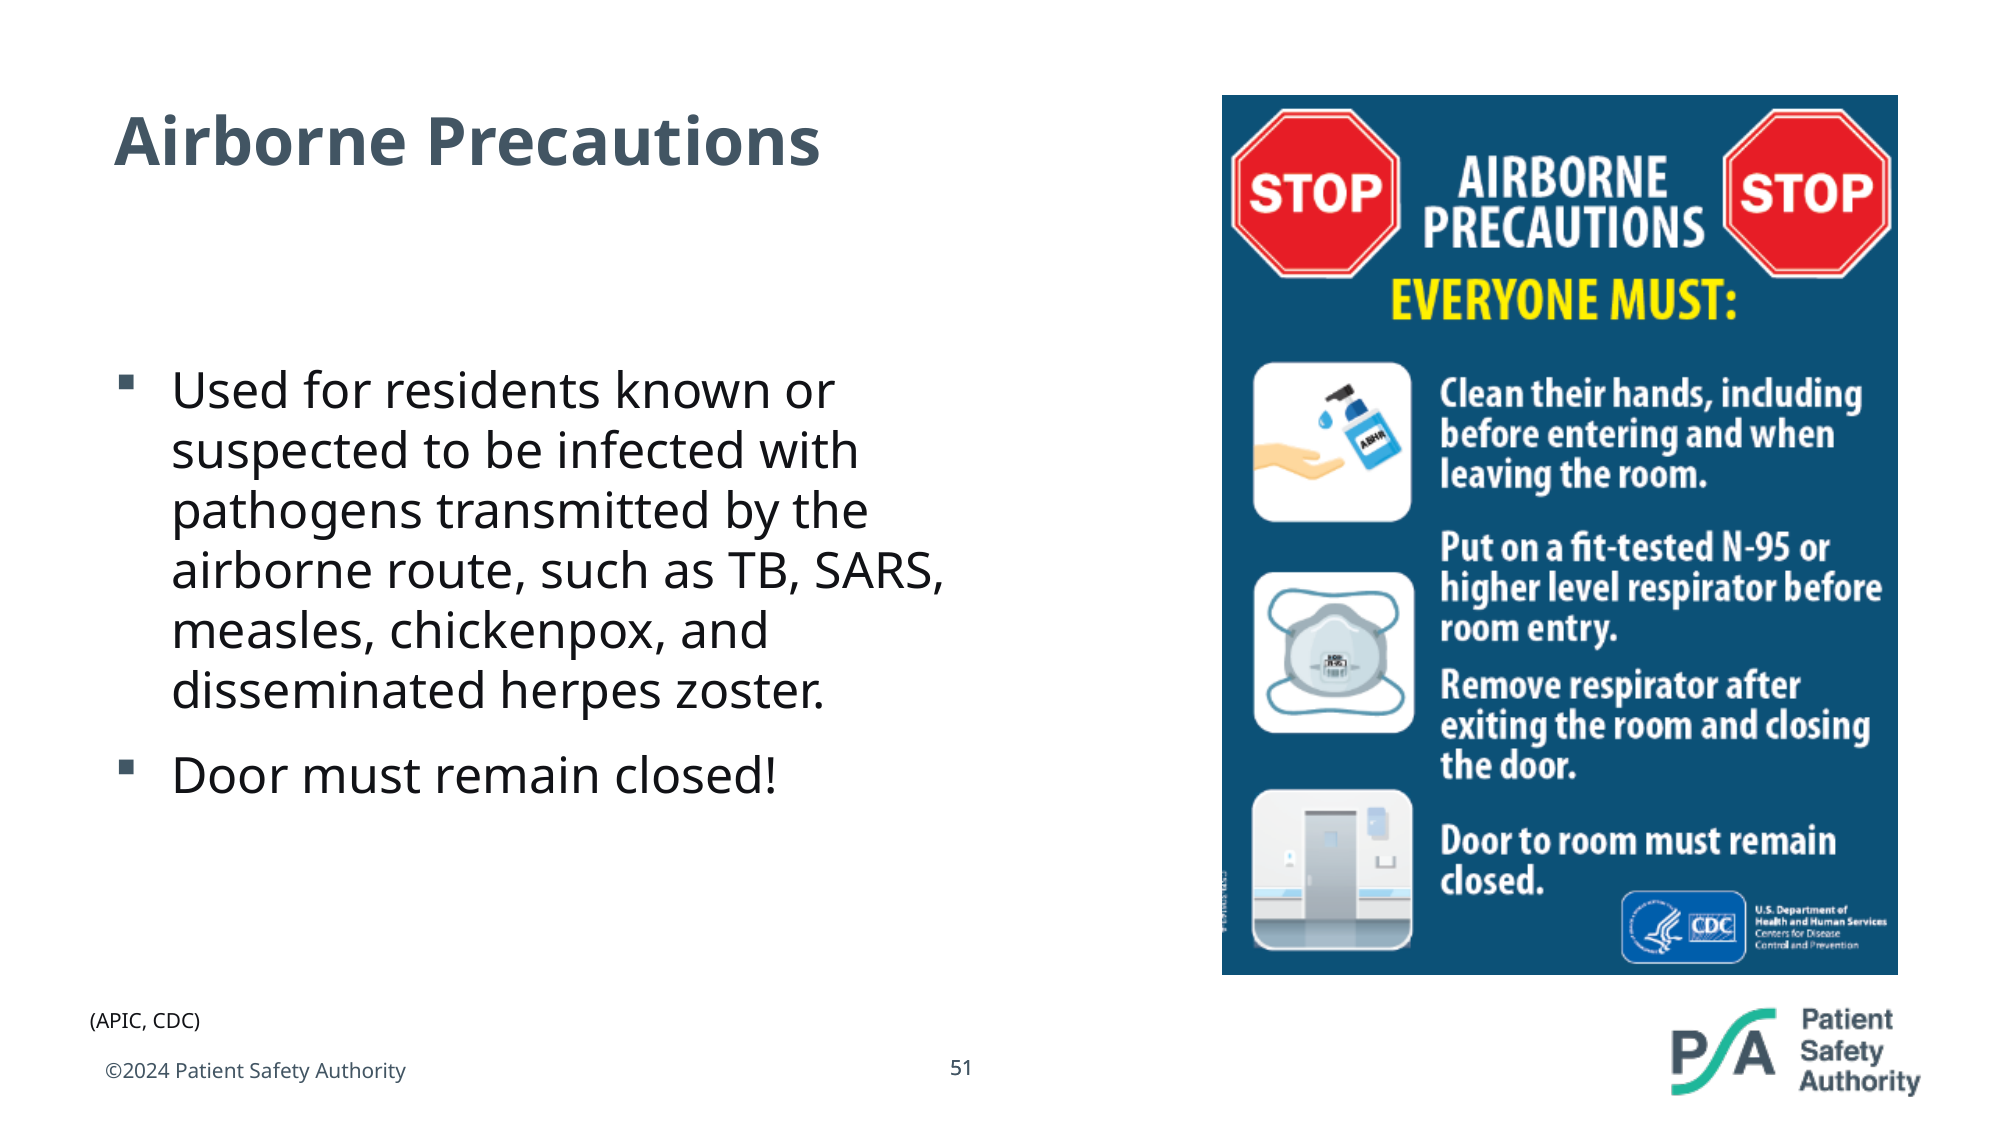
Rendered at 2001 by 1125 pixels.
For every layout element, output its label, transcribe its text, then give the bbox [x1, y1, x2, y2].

text_box (APIC, CDC) [74, 999, 388, 1040]
title Airborne Precautions [99, 45, 1900, 233]
picture [1650, 987, 1943, 1119]
list Used for residents known or suspected to be infected with pathogens transmitted by the airborne route, such as TB, SARS, measles, chickenpox, and disseminated herpes zoster. Door must remain closed! [99, 212, 1088, 950]
picture [1222, 94, 1898, 976]
